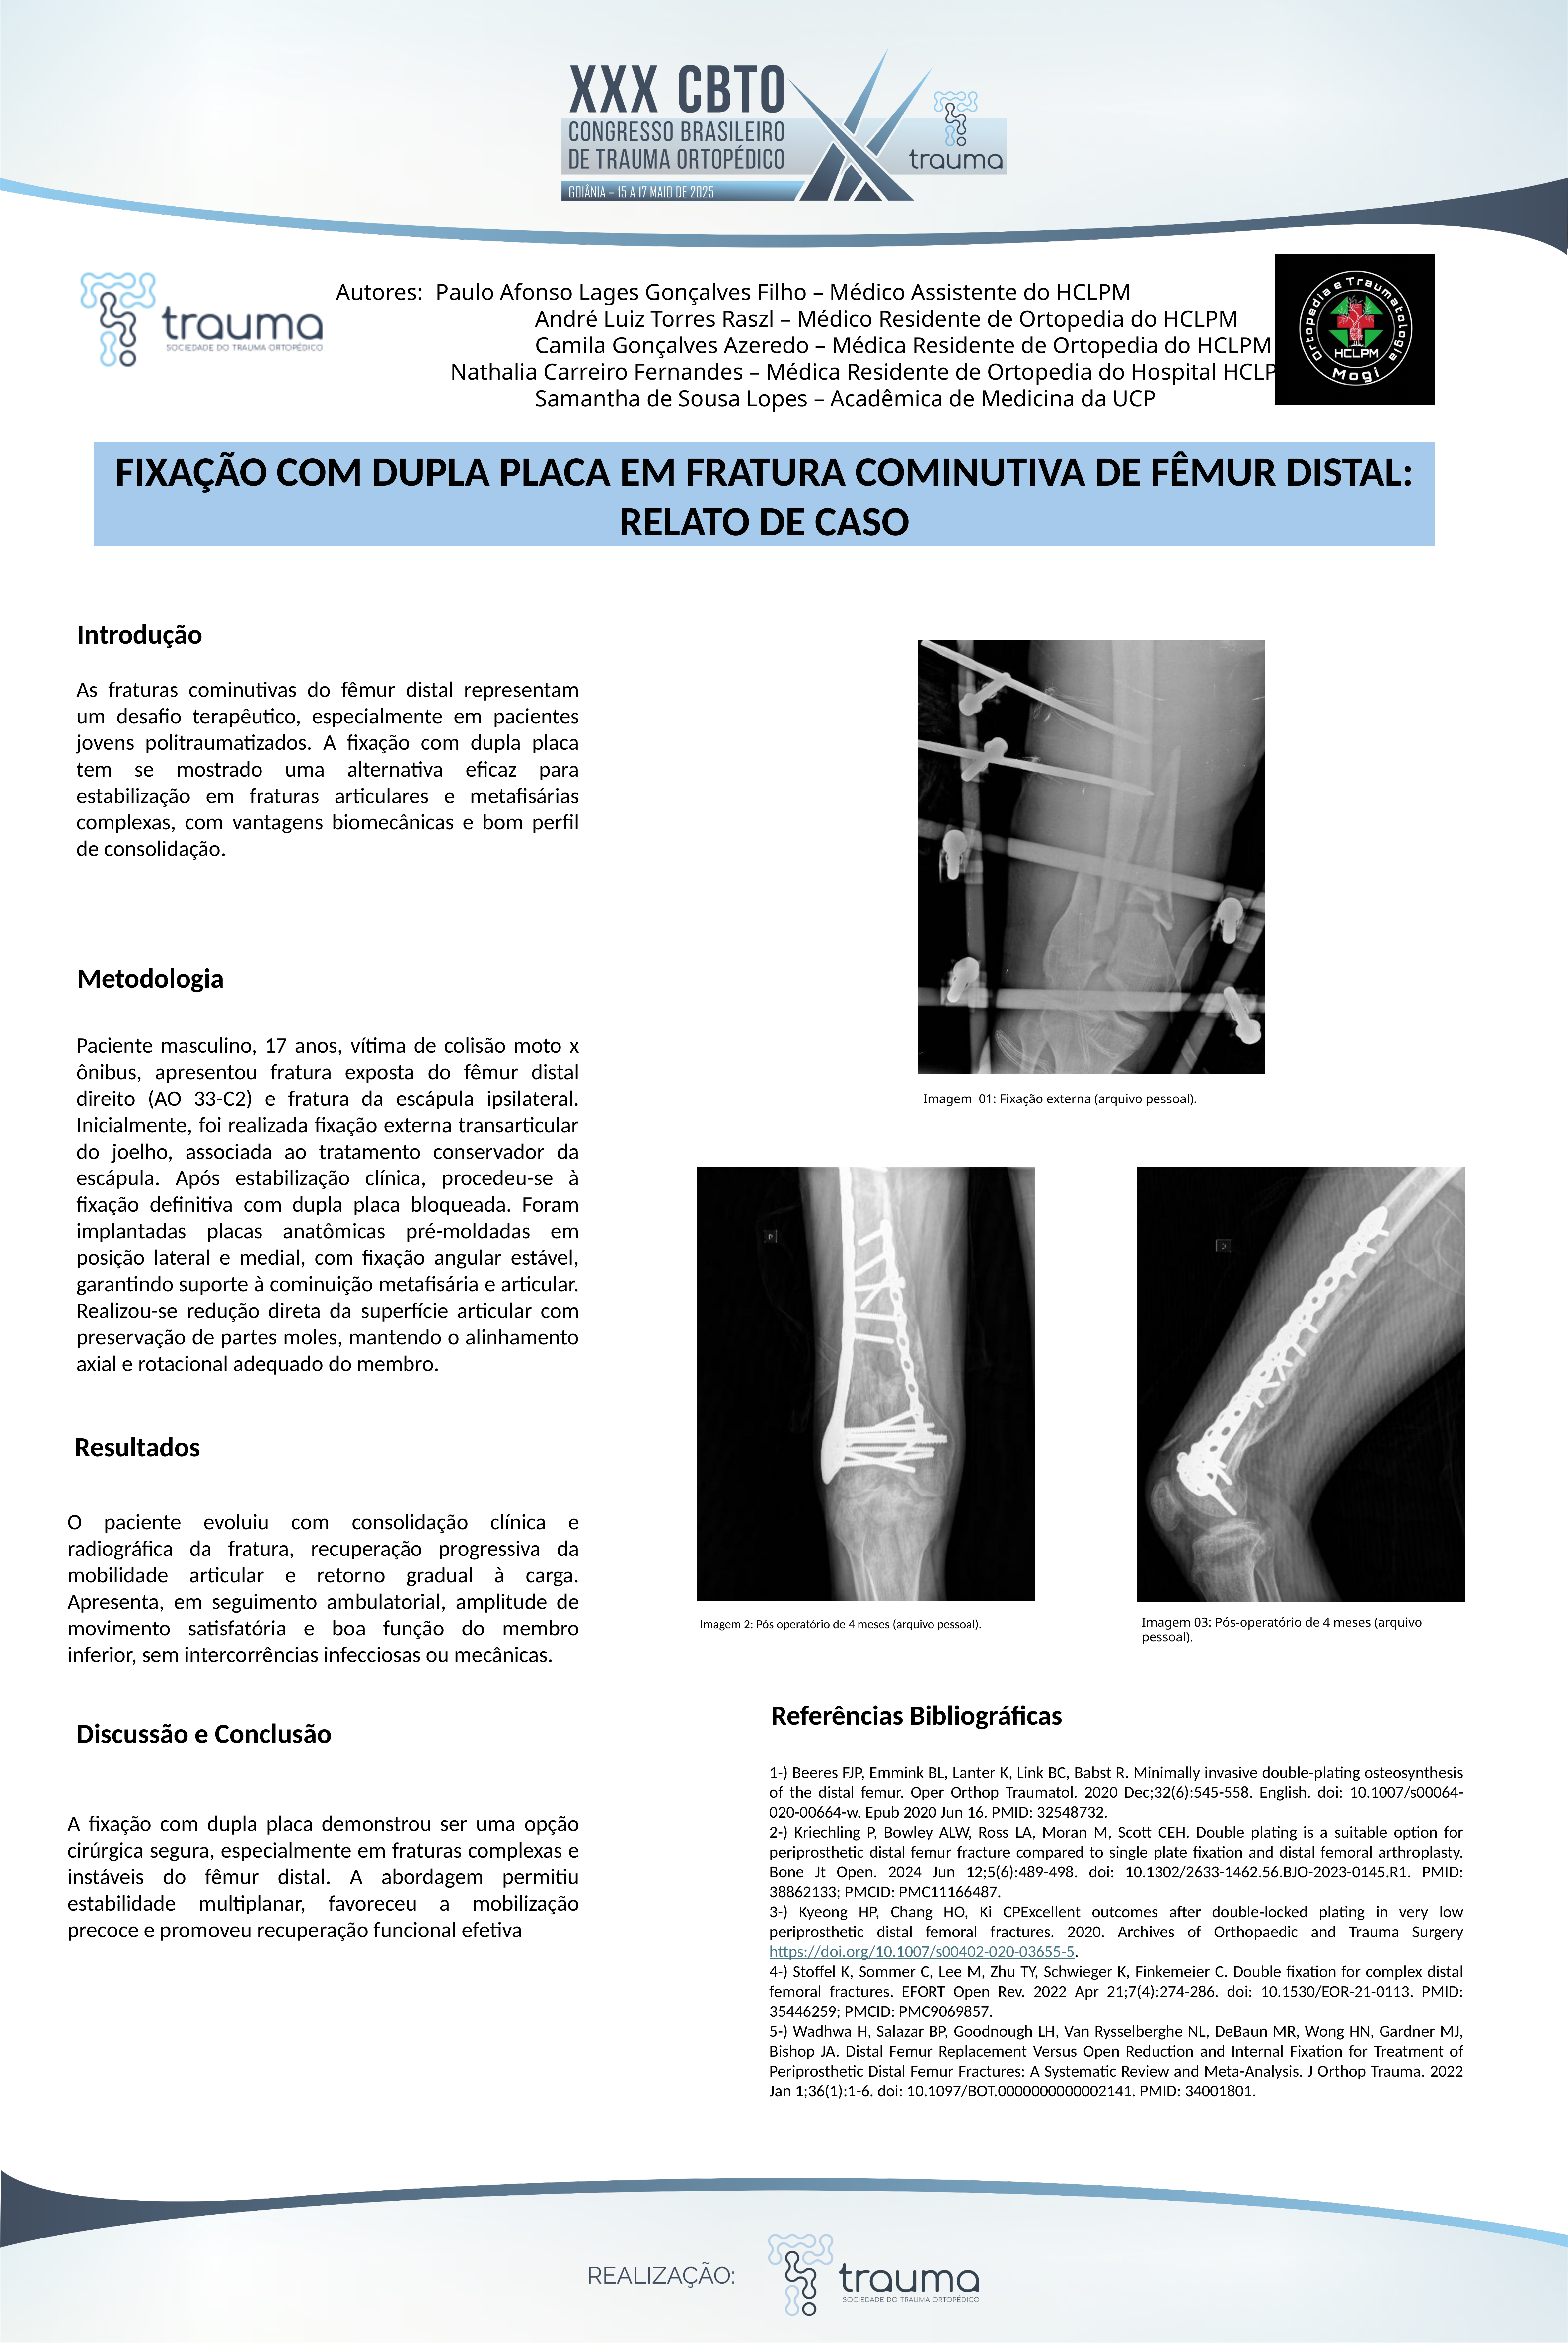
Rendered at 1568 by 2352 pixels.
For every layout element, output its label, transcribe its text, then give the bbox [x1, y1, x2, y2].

text_box Discussão e Conclusão [71, 1713, 337, 1751]
text_box Imagem 03: Pós-operatório de 4 meses (arquivo pessoal). [1137, 1612, 1439, 1646]
text_box Referências Bibliográficas [766, 1695, 1074, 1733]
text_box A fixação com dupla placa demonstrou ser uma opção cirúrgica segura, especialmente em fraturas complexas e instáveis do fêmur distal. A abordagem permitiu estabilidade multiplanar, favoreceu a mobilização precoce e promoveu recuperação funcional efetiva [62, 1806, 585, 1944]
text_box Autores: Paulo Afonso Lages Gonçalves Filho – Médico Assistente do HCLPM André Luiz Torres Raszl – Médico Residente de Ortopedia do HCLPM Camila Gonçalves Azeredo – Médica Residente de Ortopedia do HCLPM Nathalia Carreiro Fernandes – Médica Residente de Ortopedia do Hospital HCLPM Samantha de Sousa Lopes – Acadêmica de Medicina da UCP [331, 275, 1304, 414]
text_box 1-) Beeres FJP, Emmink BL, Lanter K, Link BC, Babst R. Minimally invasive double-plating osteosynthesis of the distal femur. Oper Orthop Traumatol. 2020 Dec;32(6):545-558. English. doi: 10.1007/s00064-020-00664-w. Epub 2020 Jun 16. PMID: 32548732. 2-) Kriechling P, Bowley ALW, Ross LA, Moran M, Scott CEH. Double plating is a suitable option for periprosthetic distal femur fracture compared to single plate fixation and distal femoral arthroplasty. Bone Jt Open. 2024 Jun 12;5(6):489-498. doi: 10.1302/2633-1462.56.BJO-2023-0145.R1. PMID: 38862133; PMCID: PMC11166487. 3-) Kyeong HP, Chang HO, Ki CPExcellent outcomes after double‐locked plating in very low periprosthetic distal femoral fractures. 2020. Archives of Orthopaedic and Trauma Surgery https://doi.org/10.1007/s00402-020-03655-5. 4-) Stoffel K, Sommer C, Lee M, Zhu TY, Schwieger K, Finkemeier C. Double fixation for complex distal femoral fractures. EFORT Open Rev. 2022 Apr 21;7(4):274-286. doi: 10.1530/EOR-21-0113. PMID: 35446259; PMCID: PMC9069857. 5-) Wadhwa H, Salazar BP, Goodnough LH, Van Rysselberghe NL, DeBaun MR, Wong HN, Gardner MJ, Bishop JA. Distal Femur Replacement Versus Open Reduction and Internal Fixation for Treatment of Periprosthetic Distal Femur Fractures: A Systematic Review and Meta-Analysis. J Orthop Trauma. 2022 Jan 1;36(1):1-6. doi: 10.1097/BOT.0000000000002141. PMID: 34001801. [765, 1759, 1469, 2102]
picture [0, 0, 1568, 405]
text_box Paciente masculino, 17 anos, vítima de colisão moto x ônibus, apresentou fratura exposta do fêmur distal direito (AO 33-C2) e fratura da escápula ipsilateral. Inicialmente, foi realizada fixação externa transarticular do joelho, associada ao tratamento conservador da escápula. Após estabilização clínica, procedeu-se à fixação definitiva com dupla placa bloqueada. Foram implantadas placas anatômicas pré-moldadas em posição lateral e medial, com fixação angular estável, garantindo suporte à cominuição metafisária e articular. Realizou-se redução direta da superfície articular com preservação de partes moles, mantendo o alinhamento axial e rotacional adequado do membro. [71, 1028, 585, 1378]
text_box Metodologia [72, 958, 229, 996]
picture [0, 2169, 1568, 2343]
picture [697, 1167, 1036, 1601]
text_box Imagem 2: Pós operatório de 4 meses (arquivo pessoal). [695, 1613, 1038, 1633]
text_box Resultados [70, 1426, 232, 1465]
text_box Introdução [72, 613, 208, 652]
text_box O paciente evoluiu com consolidação clínica e radiográfica da fratura, recuperação progressiva da mobilidade articular e retorno gradual à carga. Apresenta, em seguimento ambulatorial, amplitude de movimento satisfatória e boa função do membro inferior, sem intercorrências infecciosas ou mecânicas. [62, 1505, 585, 1669]
text_box As fraturas cominutivas do fêmur distal representam um desafio terapêutico, especialmente em pacientes jovens politraumatizados. A fixação com dupla placa tem se mostrado uma alternativa eficaz para estabilização em fraturas articulares e metafisárias complexas, com vantagens biomecânicas e bom perfil de consolidação. [71, 672, 585, 863]
text_box Imagem 01: Fixação externa (arquivo pessoal). [918, 1088, 1220, 1108]
picture [1137, 1167, 1465, 1602]
text_box FIXAÇÃO COM DUPLA PLACA EM FRATURA COMINUTIVA DE FÊMUR DISTAL: RELATO DE CASO [94, 442, 1435, 546]
picture [918, 640, 1266, 1074]
